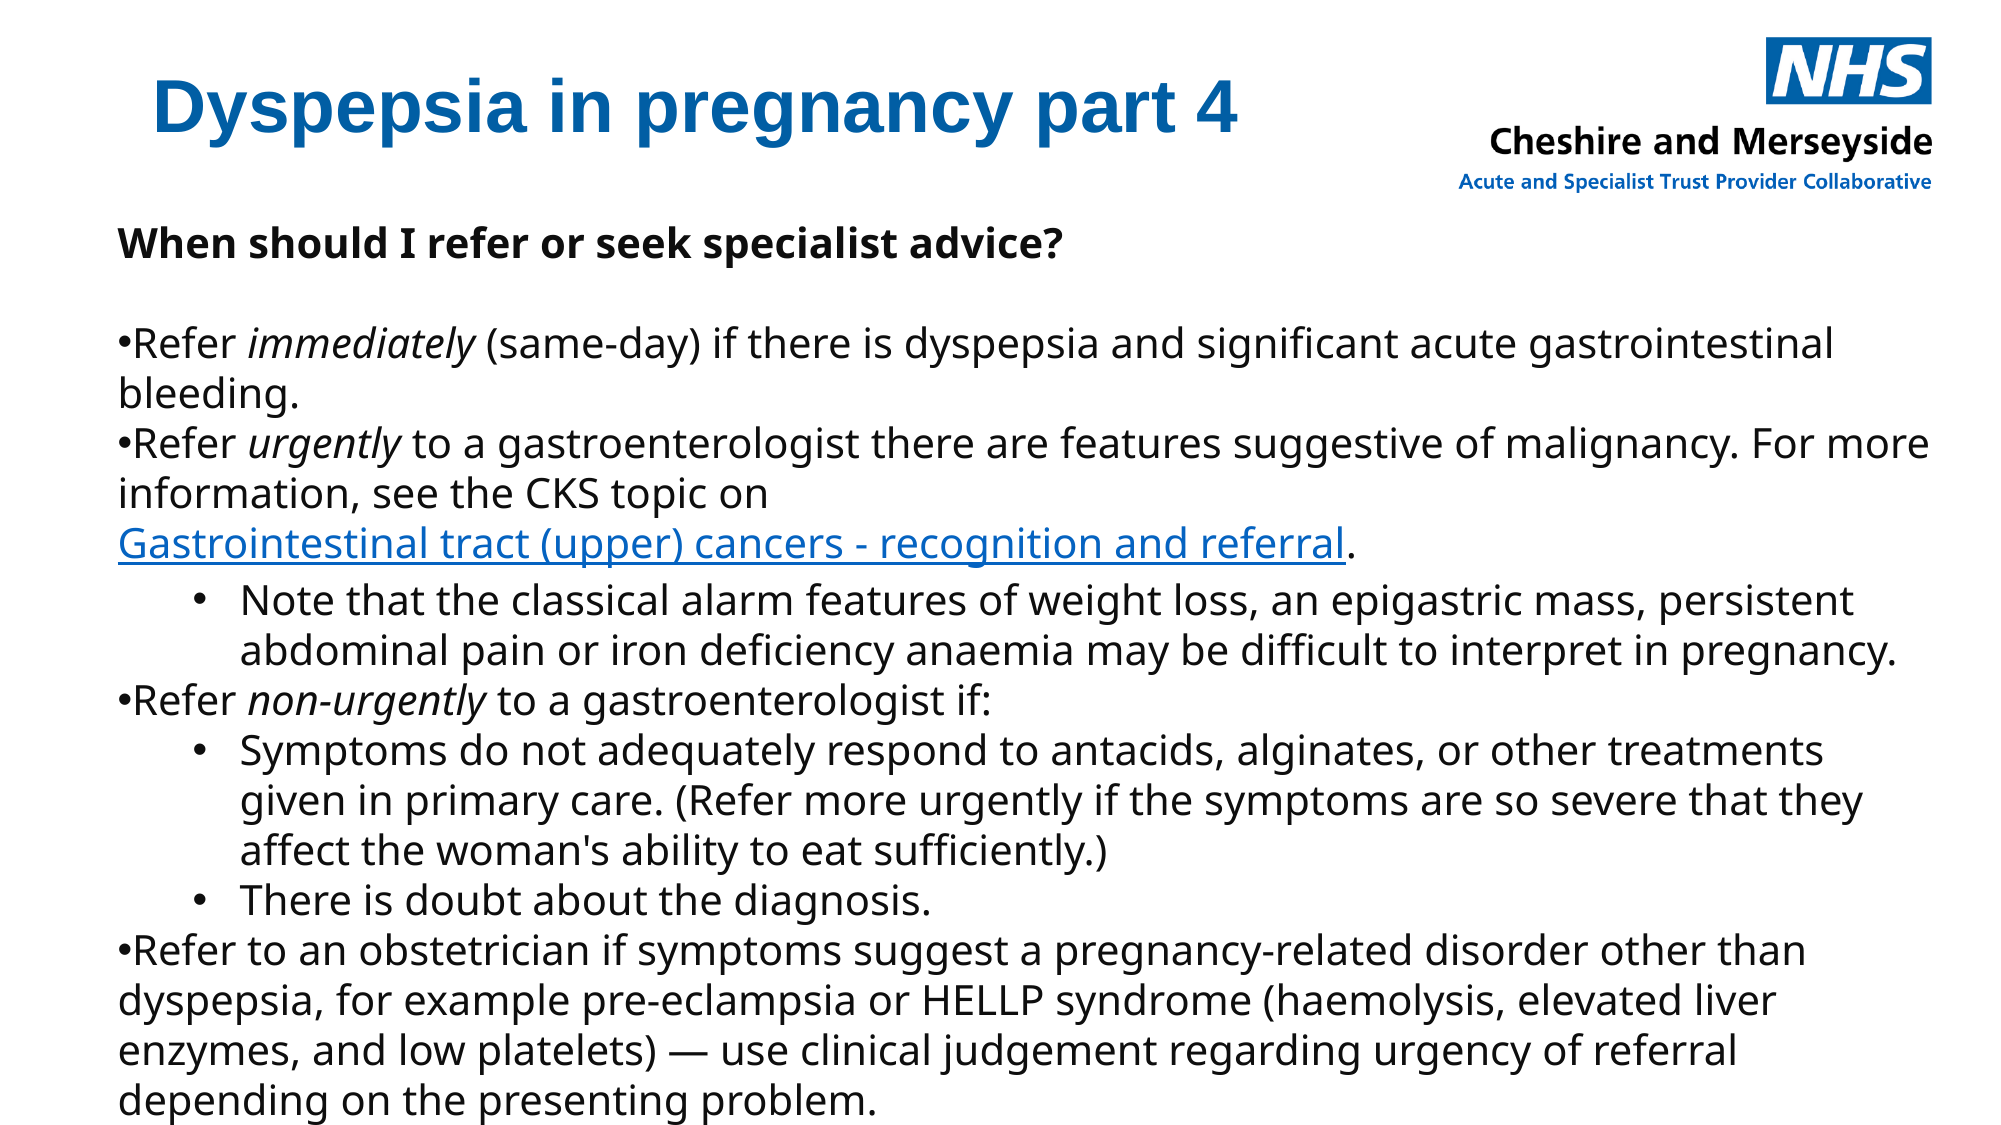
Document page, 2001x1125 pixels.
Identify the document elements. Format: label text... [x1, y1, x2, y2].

picture [1327, 37, 1932, 209]
list When should I refer or seek specialist advice? Refer immediately (same-day) if there is dyspepsia and significant acute gastrointestinal bleeding. Refer urgently to a gastroenterologist there are features suggestive of malignancy. For more information, see the CKS topic on Gastrointestinal tract (upper) cancers - recognition and referral. Note that the classical alarm features of weight loss, an epigastric mass, persistent abdominal pain or iron deficiency anaemia may be difficult to interpret in pregnancy. Refer non-urgently to a gastroenterologist if: Symptoms do not adequately respond to antacids, alginates, or other treatments given in primary care. (Refer more urgently if the symptoms are so severe that they affect the woman's ability to eat sufficiently.) There is doubt about the diagnosis. Refer to an obstetrician if symptoms suggest a pregnancy-related disorder other than dyspepsia, for example pre-eclampsia or HELLP syndrome (haemolysis, elevated liver enzymes, and low platelets) — use clinical judgement regarding urgency of referral depending on the presenting problem. [102, 209, 1950, 886]
title Dyspepsia in pregnancy part 4 [137, 59, 1863, 278]
